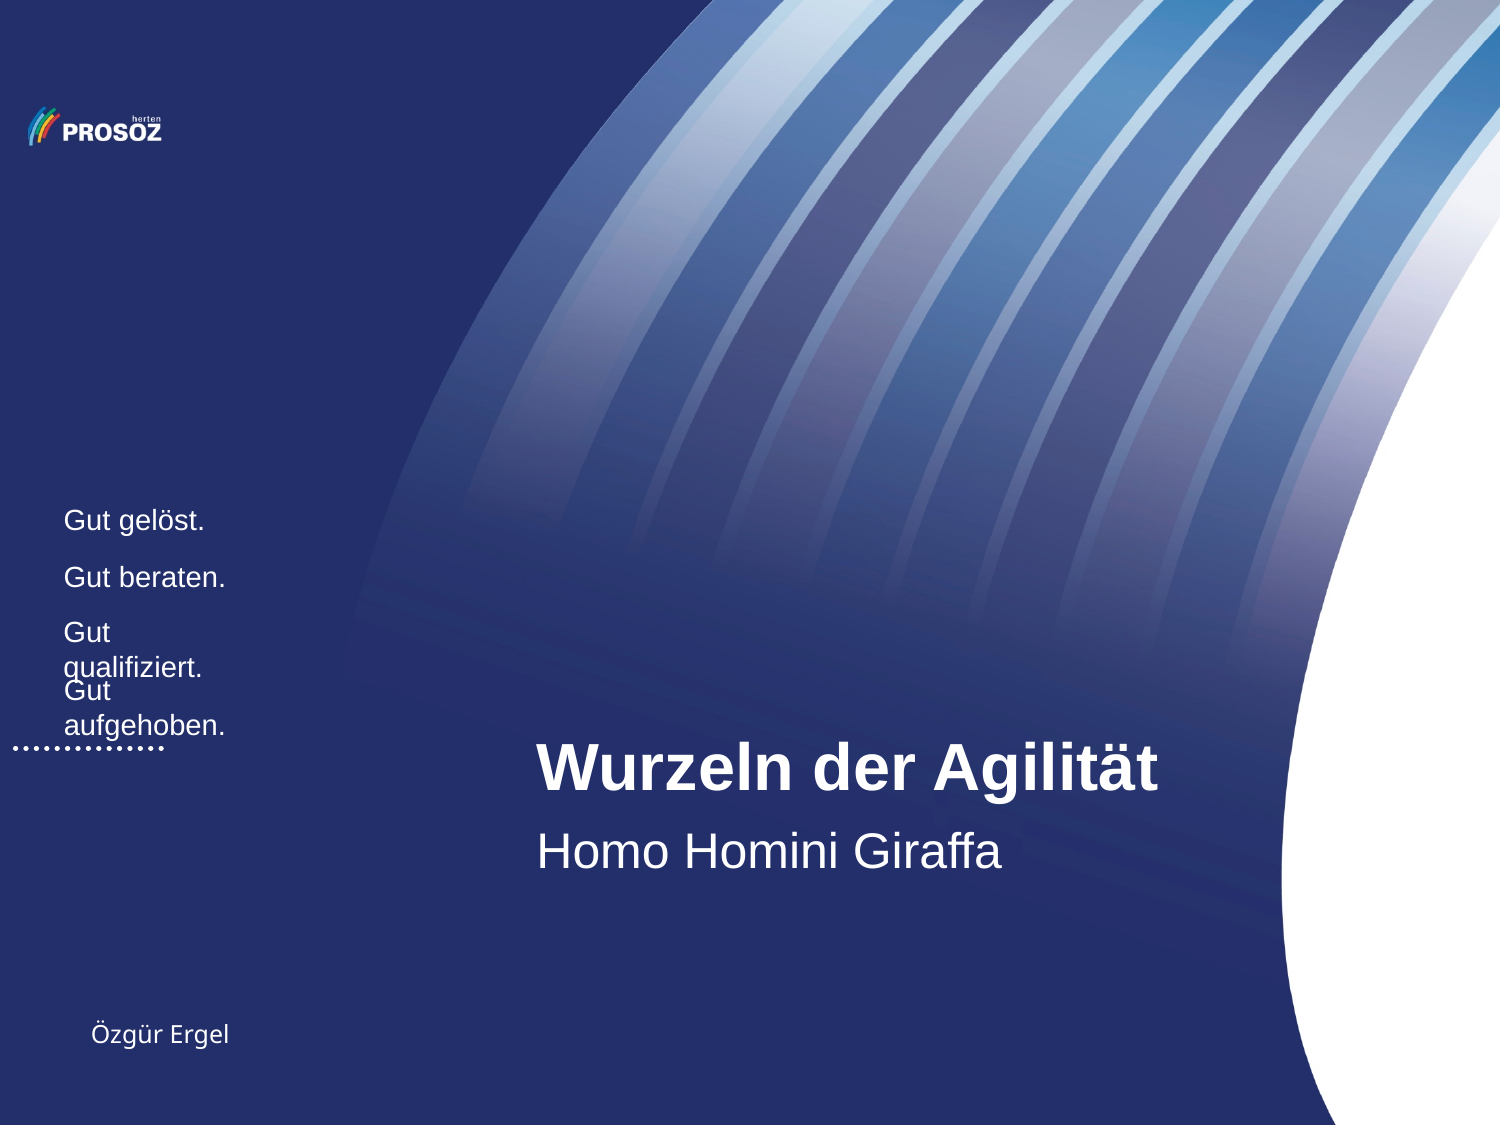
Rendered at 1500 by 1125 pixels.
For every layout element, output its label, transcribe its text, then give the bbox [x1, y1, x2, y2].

text_box Özgür Ergel [76, 1011, 360, 1057]
picture [0, 0, 1500, 1125]
subtitle Homo Homini Giraffa [521, 810, 1273, 1088]
title Wurzeln der Agilität [521, 558, 1436, 812]
